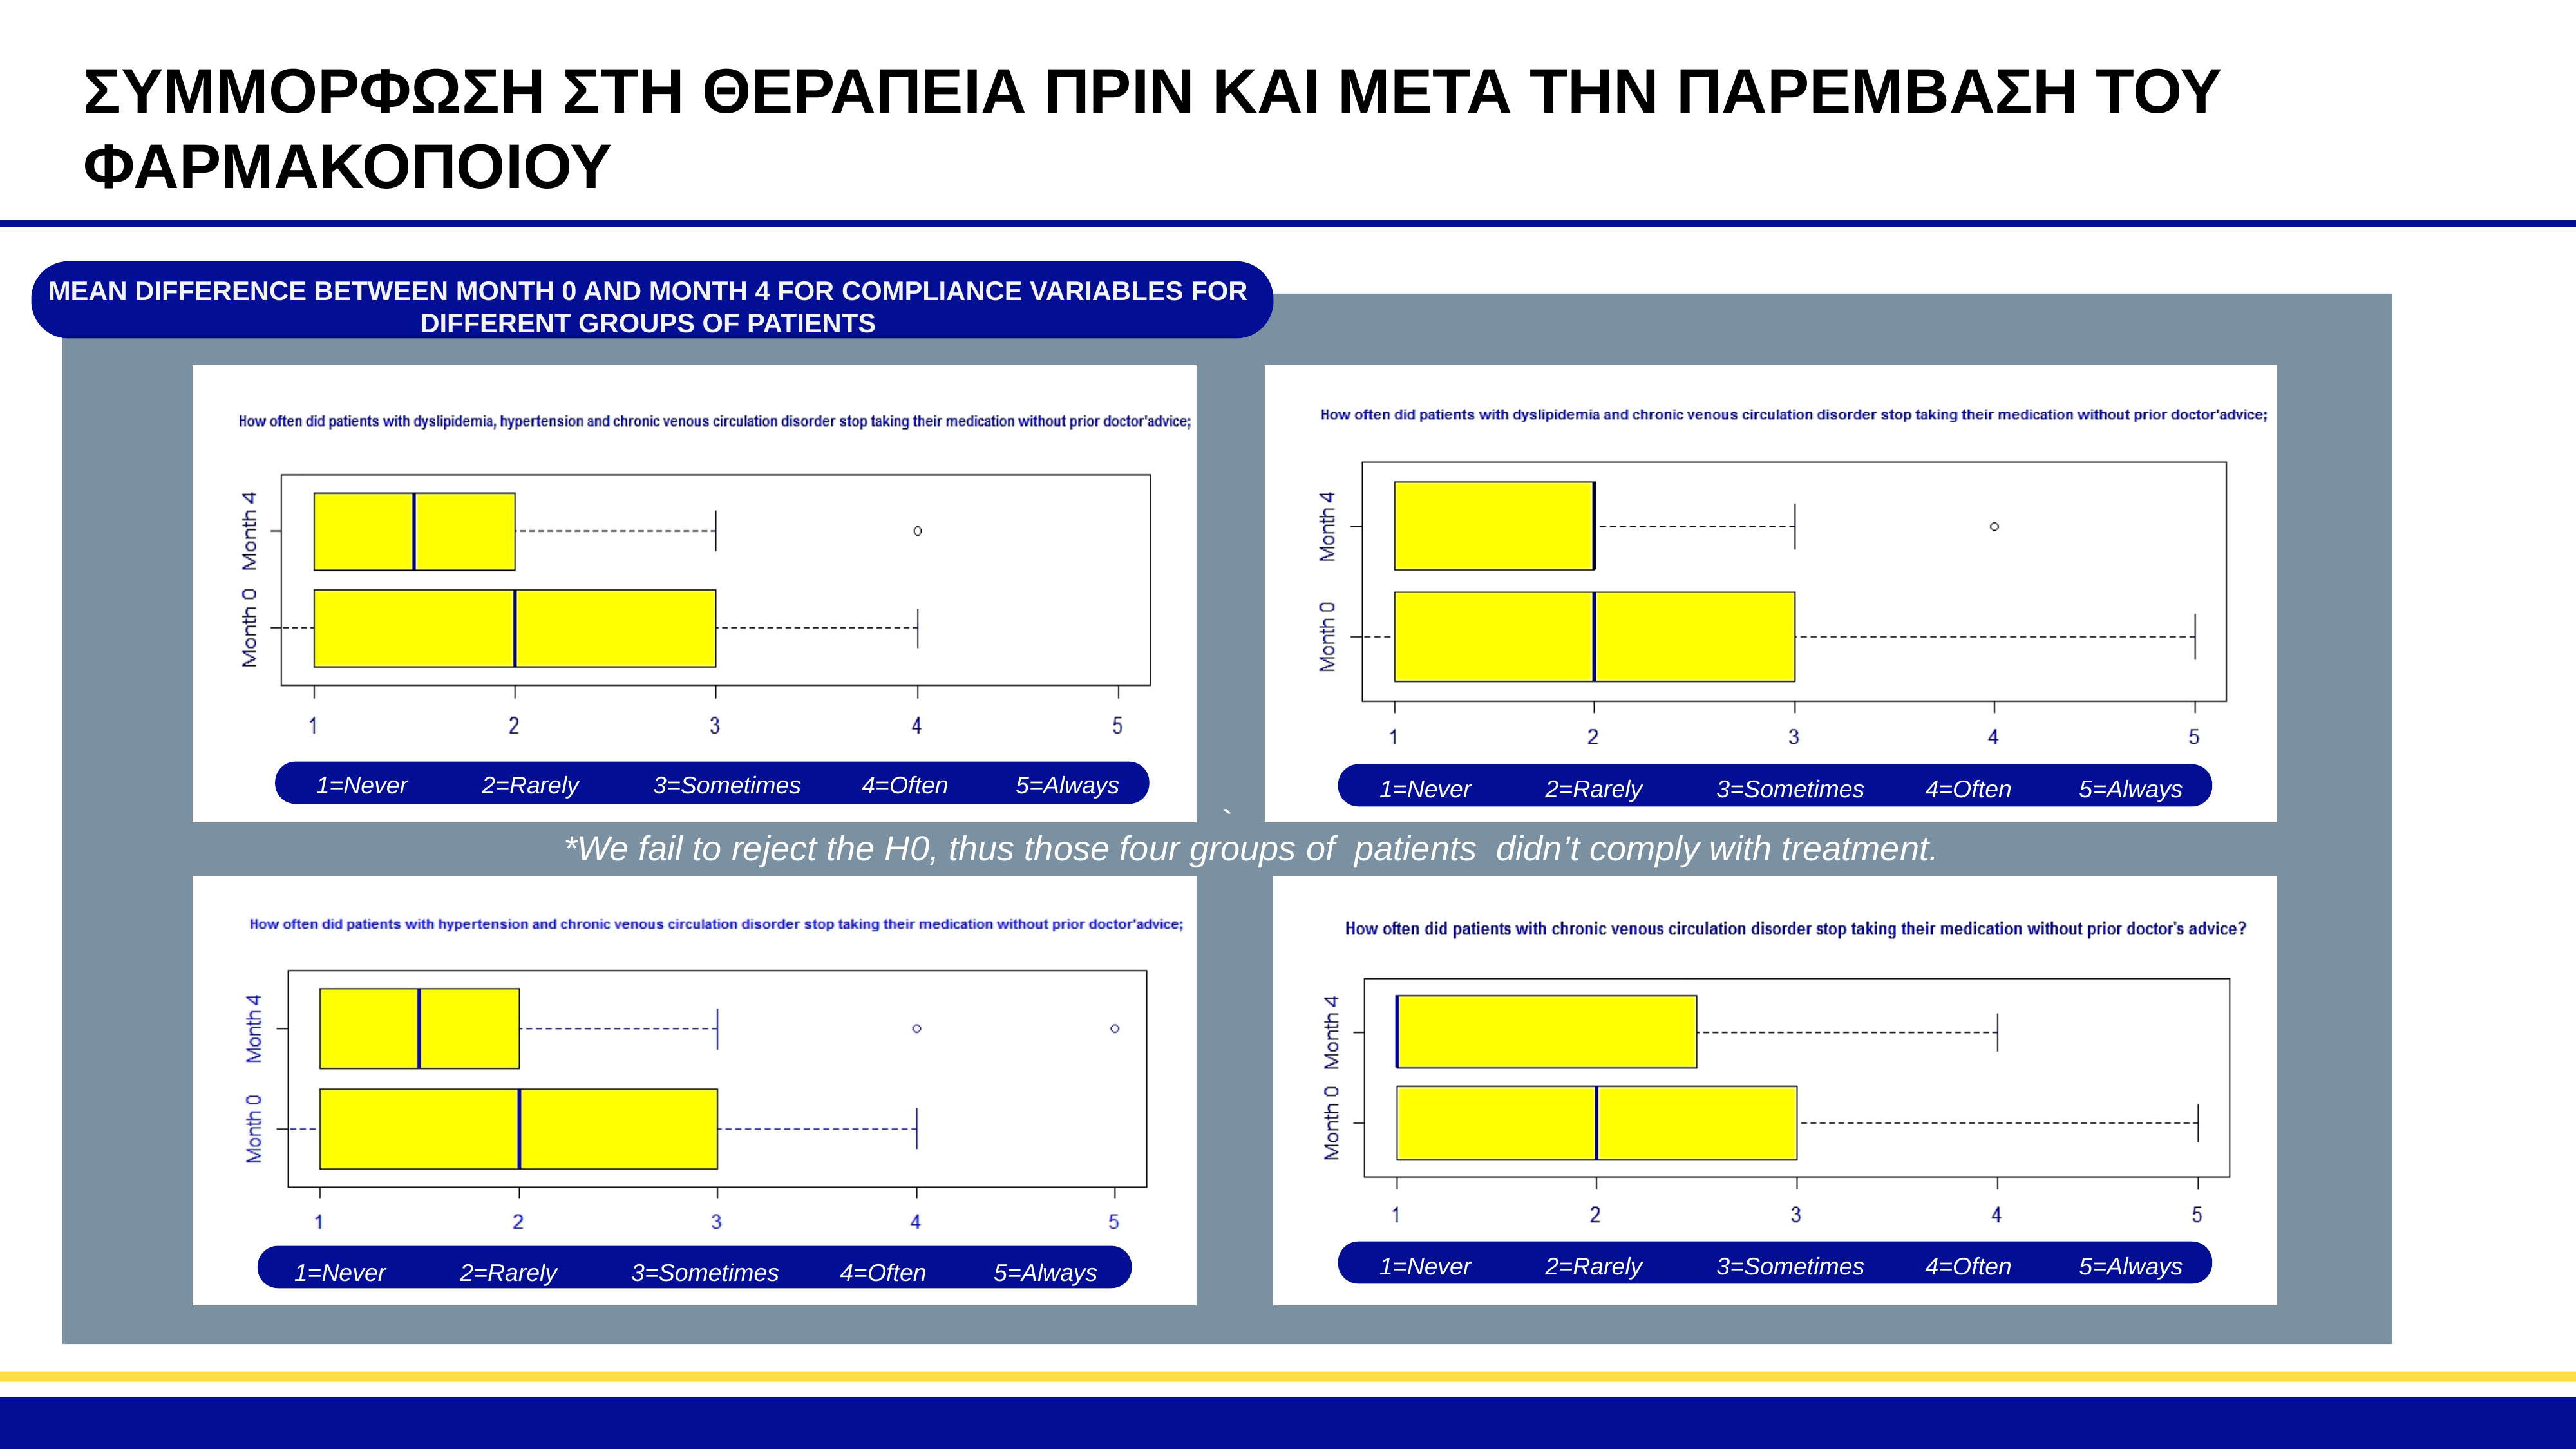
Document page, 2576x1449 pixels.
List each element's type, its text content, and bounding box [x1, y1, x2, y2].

text_box [1265, 275, 1274, 325]
text_box [0, 1371, 2576, 1382]
picture [193, 365, 1197, 822]
picture [193, 876, 1197, 1305]
text_box [0, 1397, 2576, 1449]
text_box MEAN DIFFERENCE BETWEEN MONTH 0 AND MONTH 4 FOR COMPLIANCE VARIABLES FOR DIFFERENT GROUPS OF PATIENTS [31, 273, 1265, 338]
picture [1264, 365, 2277, 822]
picture [1273, 876, 2277, 1305]
text_box ΣΥΜΜΟΡΦΩΣΗ ΣΤΗ ΘΕΡΑΠΕΙΑ ΠΡΙΝ ΚΑΙ ΜΕΤΑ ΤΗΝ ΠΑΡΕΜΒΑΣΗ ΤΟΥ ΦΑΡΜΑΚΟΠΟΙΟΥ [78, 44, 2526, 207]
text_box [41, 261, 1264, 273]
text_box ` [62, 293, 2392, 1345]
